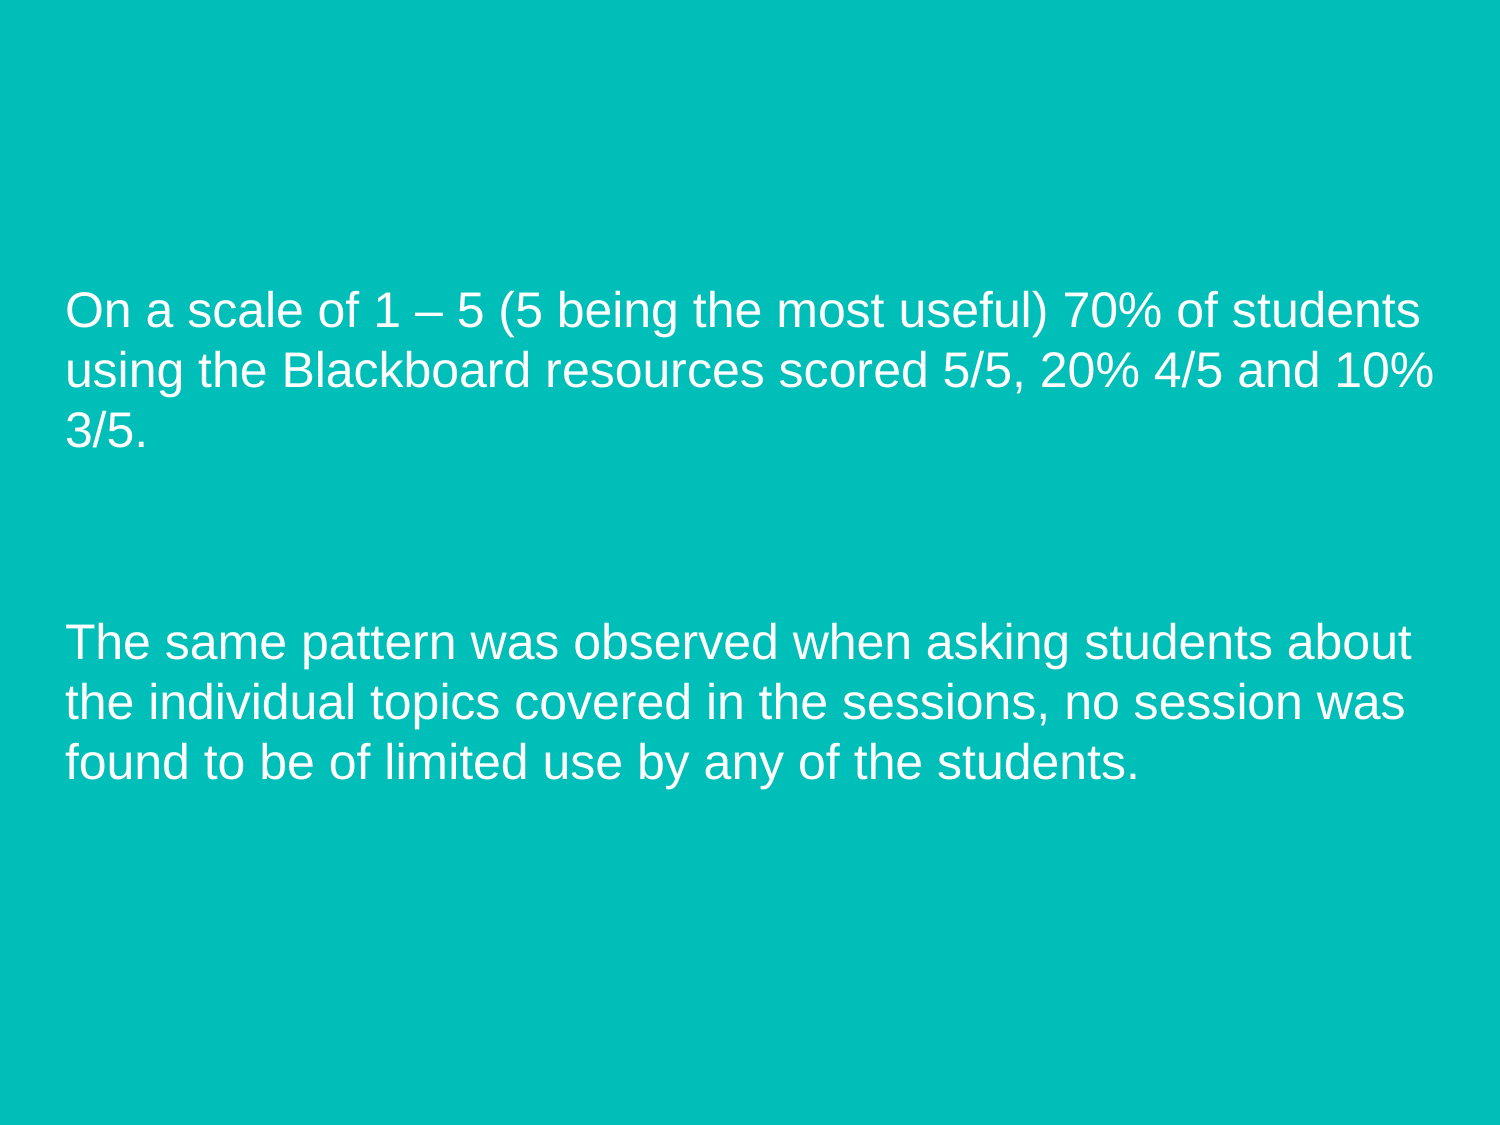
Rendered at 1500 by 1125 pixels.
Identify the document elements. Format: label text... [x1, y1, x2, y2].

list On a scale of 1 – 5 (5 being the most useful) 70% of students using the Blackboard resources scored 5/5, 20% 4/5 and 10% 3/5. The same pattern was observed when asking students about the individual topics covered in the sessions, no session was found to be of limited use by any of the students. [50, 200, 1452, 993]
